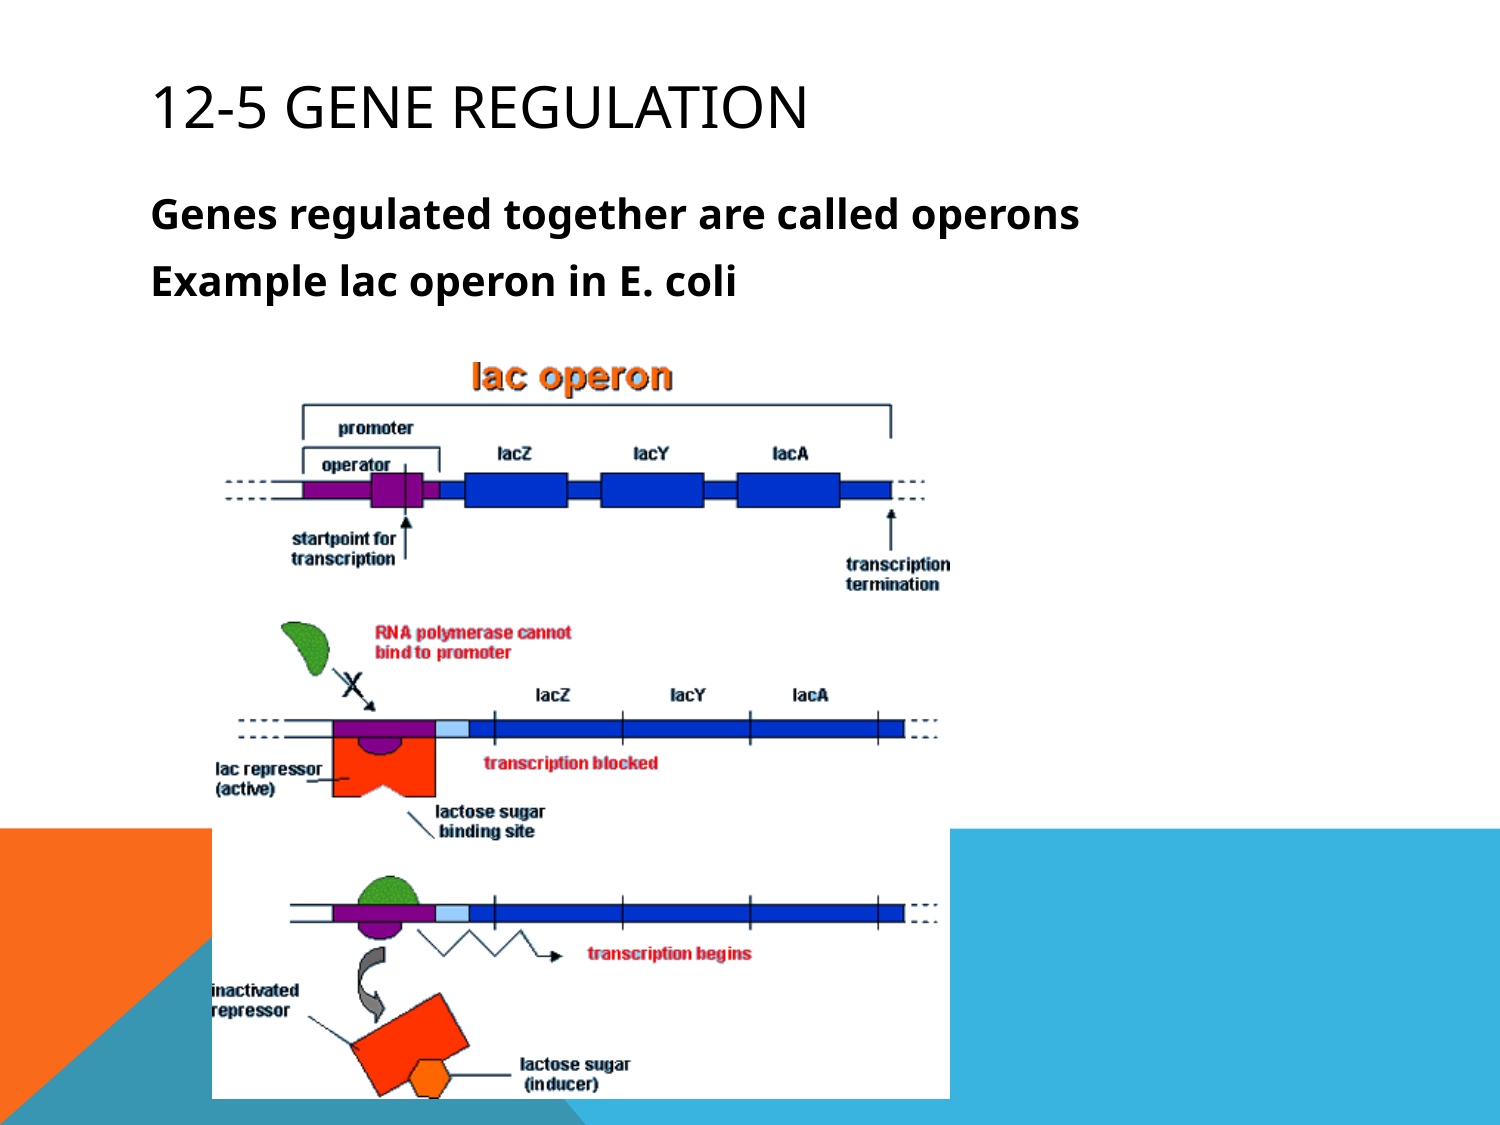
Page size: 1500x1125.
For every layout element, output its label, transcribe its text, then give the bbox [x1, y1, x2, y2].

list Genes regulated together are called operons Example lac operon in E. coli [135, 180, 1369, 768]
picture [212, 362, 951, 1099]
title 12-5 Gene Regulation [135, 60, 1369, 150]
